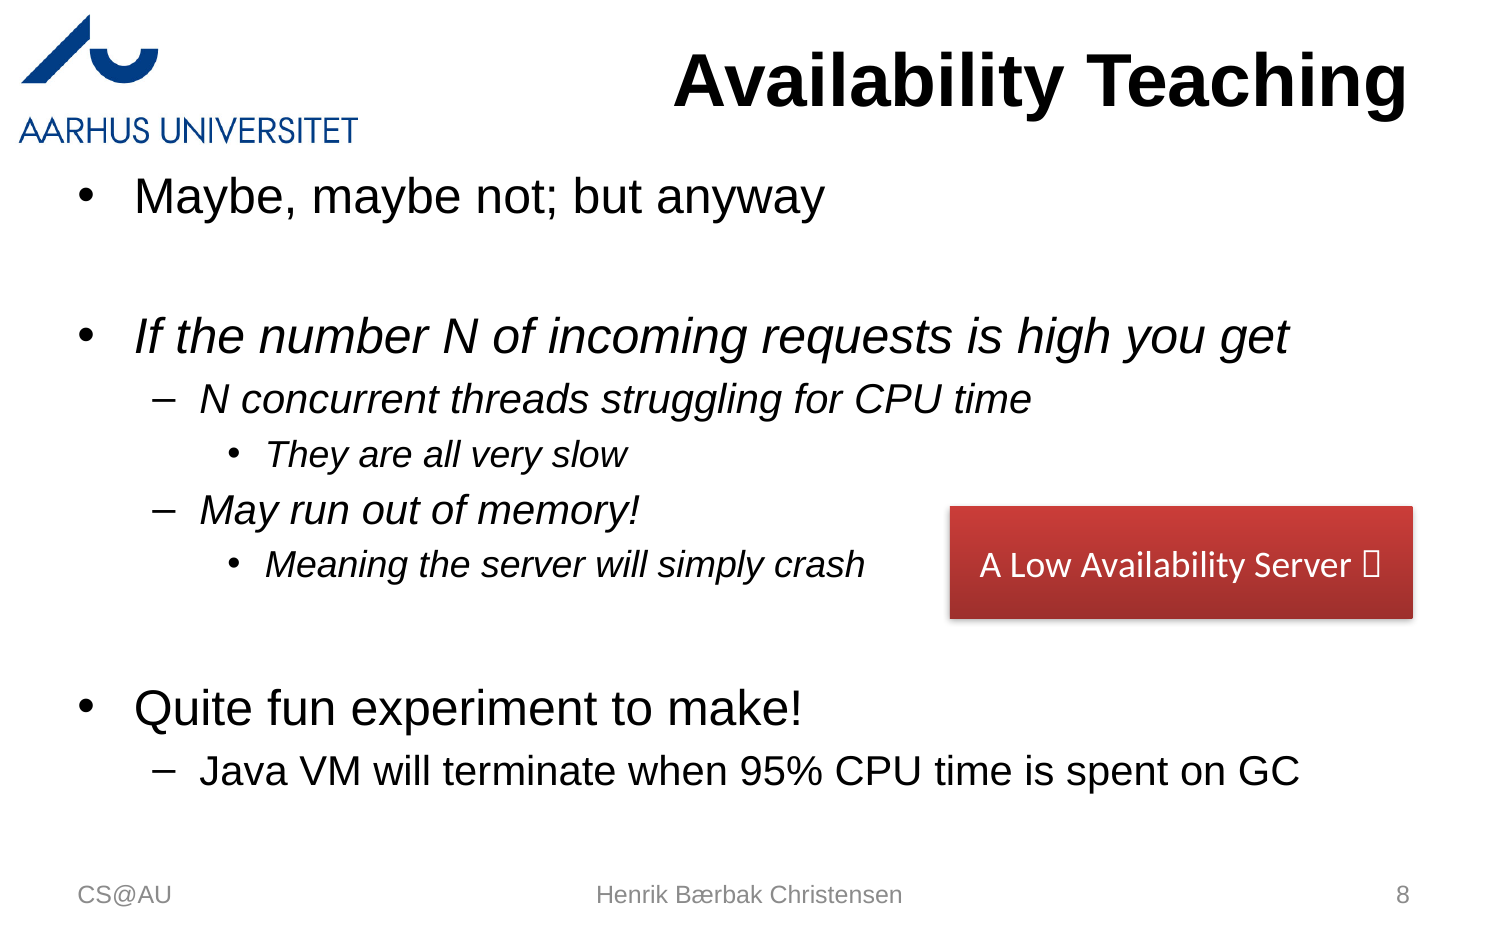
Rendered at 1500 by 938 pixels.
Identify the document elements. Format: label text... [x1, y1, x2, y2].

slide_number CS@AU [62, 868, 413, 919]
list Maybe, maybe not; but anyway If the number N of incoming requests is high you get N concurrent threads struggling for CPU time They are all very slow May run out of memory! Meaning the server will simply crash Quite fun experiment to make! Java VM will terminate when 95% CPU time is spent on GC [62, 156, 1425, 865]
title Availability Teaching [75, 27, 1425, 125]
footer Henrik Bærbak Christensen [512, 868, 988, 919]
text_box A Low Availability Server  [949, 506, 1413, 619]
slide_number 8 [1074, 868, 1425, 919]
picture [14, 9, 358, 146]
